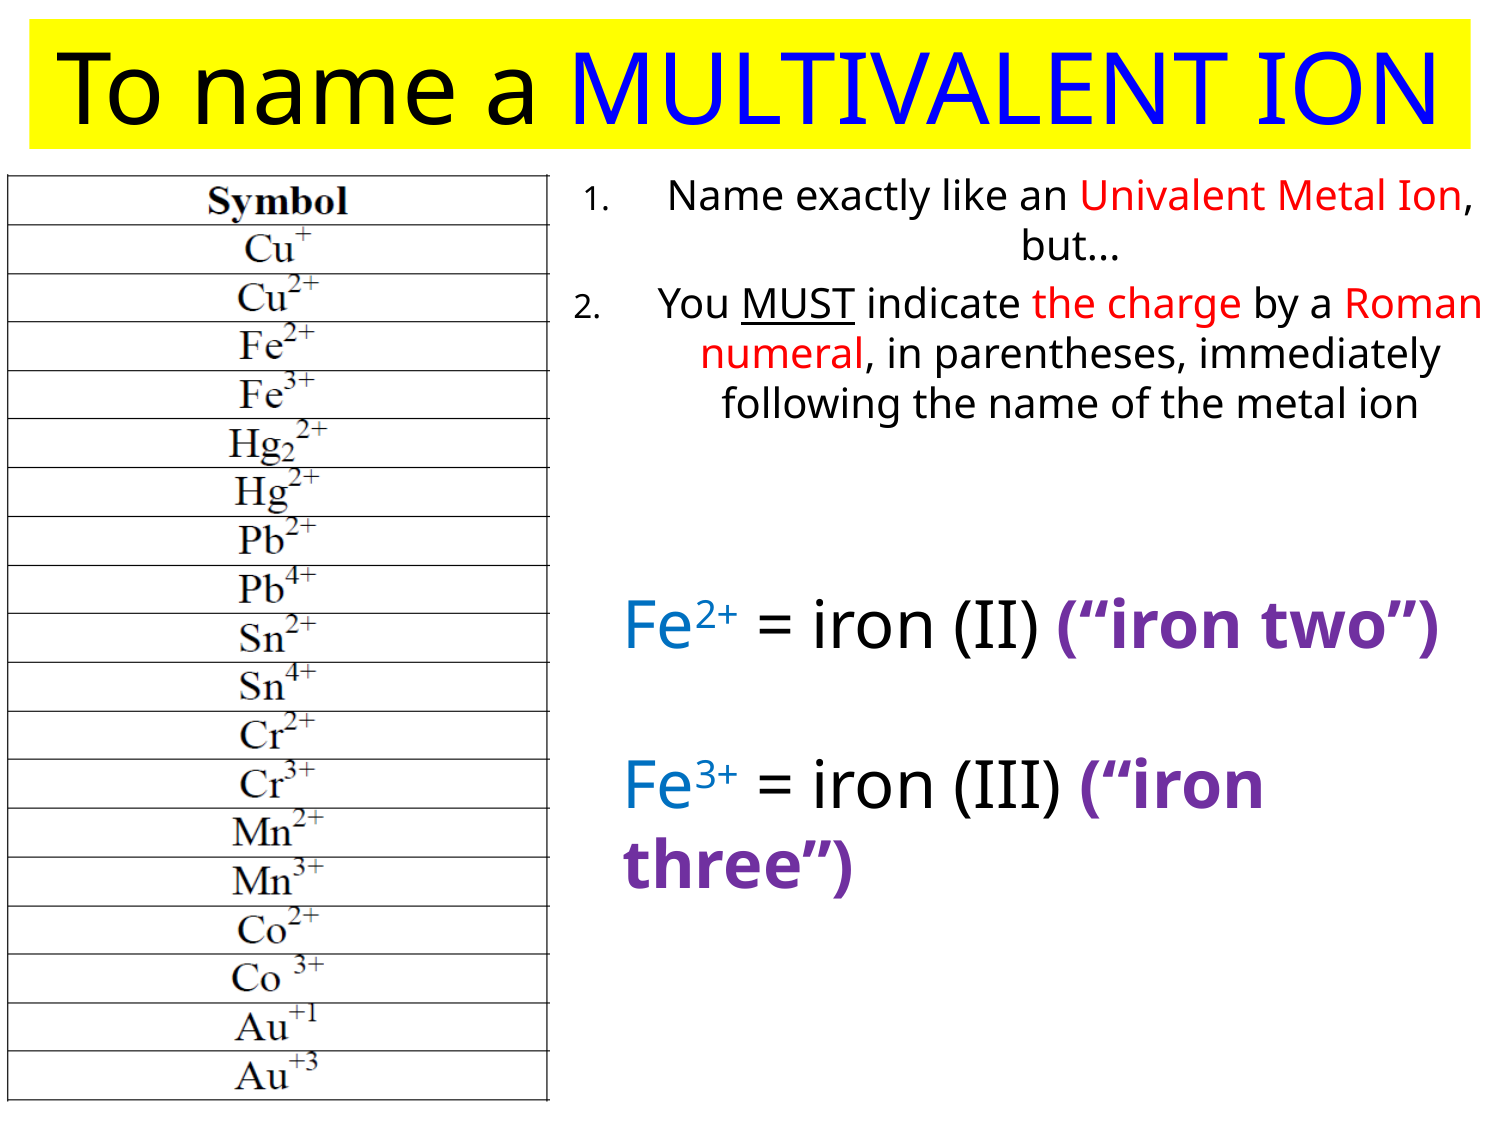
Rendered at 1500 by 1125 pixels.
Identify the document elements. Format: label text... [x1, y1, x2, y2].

text_box Fe2+ = iron (II) (“iron two”) Fe3+ = iron (III) (“iron three”) [600, 574, 1475, 910]
list Name exactly like an Univalent Metal Ion, but... You MUST indicate the charge by a Roman numeral, in parentheses, immediately following the name of the metal ion [549, 160, 1500, 487]
title To name a MULTIVALENT ION [29, 19, 1471, 149]
picture [0, 172, 550, 1107]
